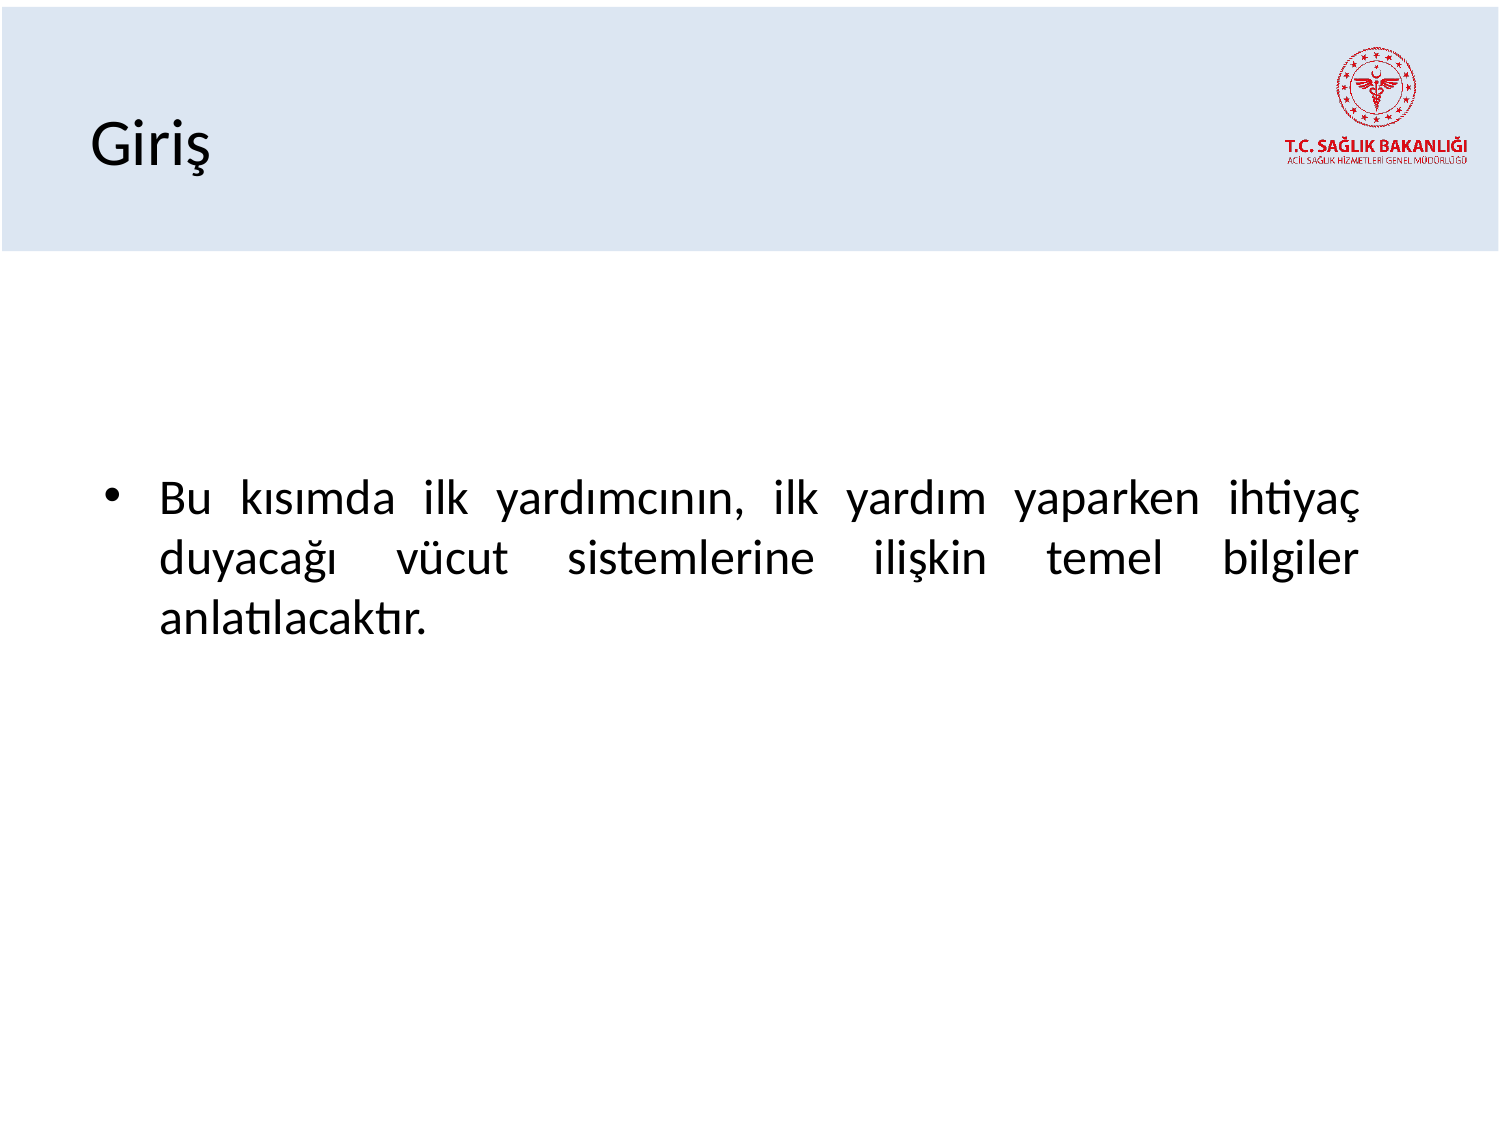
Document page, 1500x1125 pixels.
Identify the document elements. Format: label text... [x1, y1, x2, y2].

picture [1285, 47, 1467, 166]
title Giriş [75, 45, 1425, 233]
text_box [0, 5, 1500, 253]
list Bu kısımda ilk yardımcının, ilk yardım yaparken ihtiyaç duyacağı vücut sistemlerine ilişkin temel bilgiler anlatılacaktır. [88, 456, 1376, 668]
